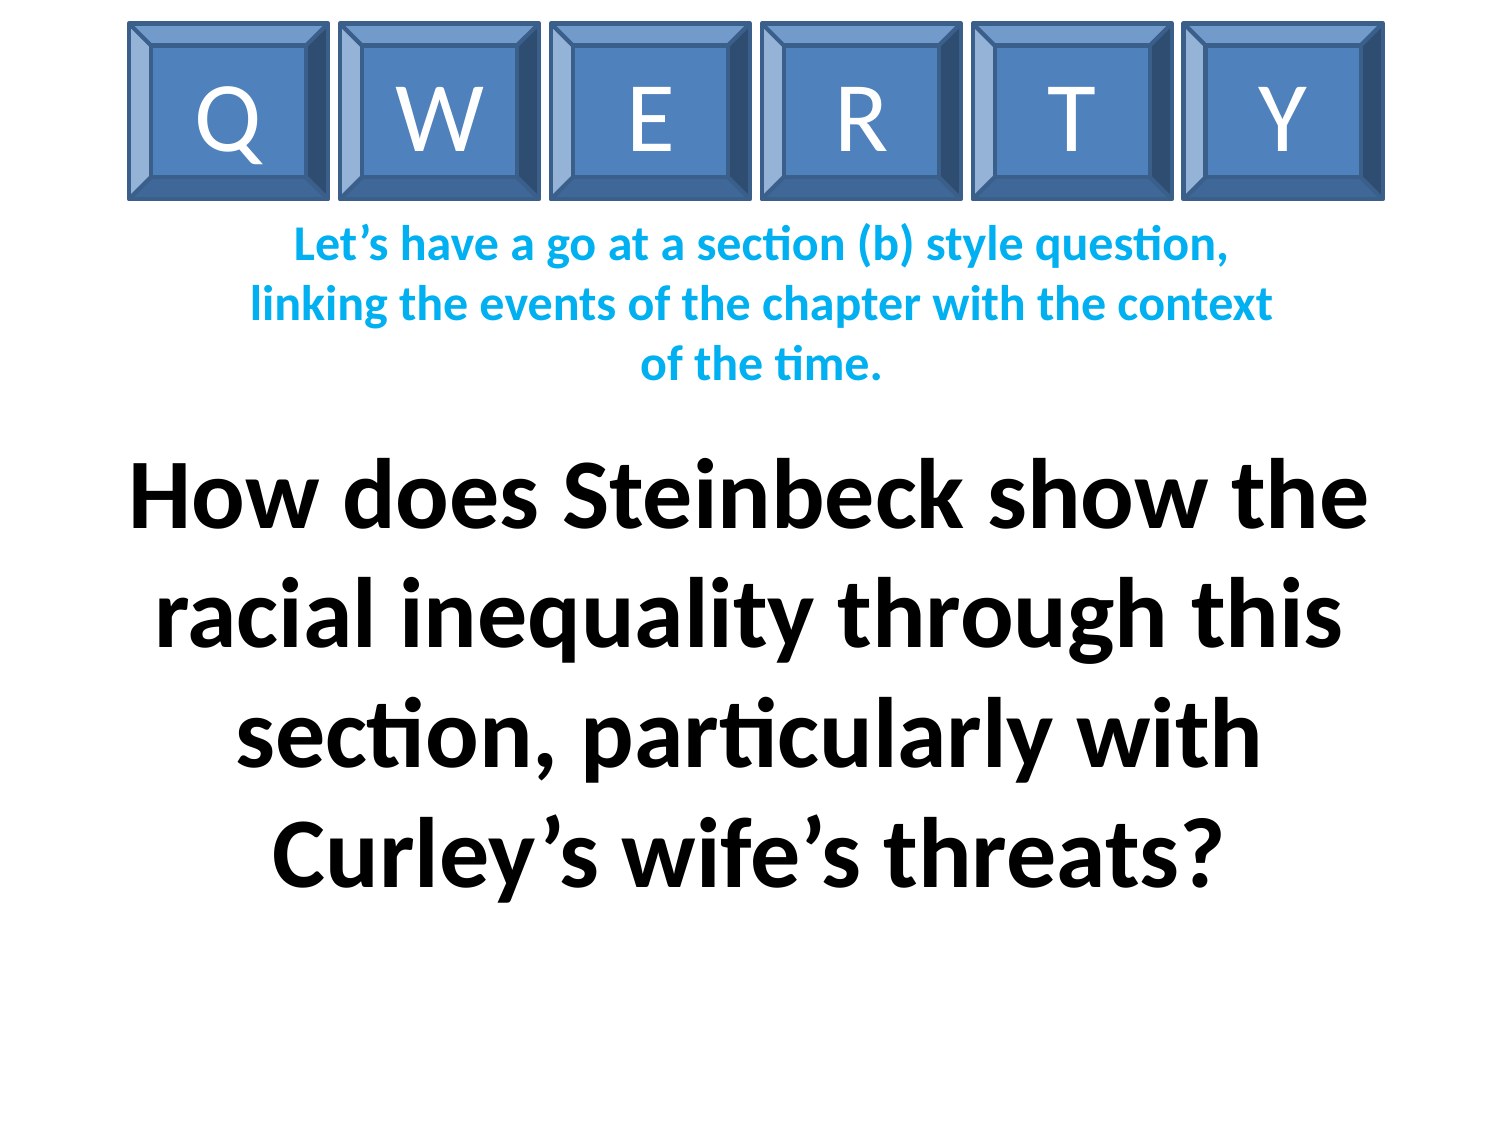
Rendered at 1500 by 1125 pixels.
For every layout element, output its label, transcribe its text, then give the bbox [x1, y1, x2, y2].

text_box Let’s have a go at a section (b) style question, linking the events of the chapter with the context of the time. [210, 203, 1313, 420]
text_box T [971, 21, 1174, 201]
text_box E [549, 21, 752, 201]
text_box W [338, 21, 541, 201]
text_box How does Steinbeck show the racial inequality through this section, particularly with Curley’s wife’s threats? [53, 420, 1447, 916]
text_box Q [127, 21, 330, 201]
text_box R [760, 21, 963, 201]
text_box Y [1181, 21, 1385, 201]
